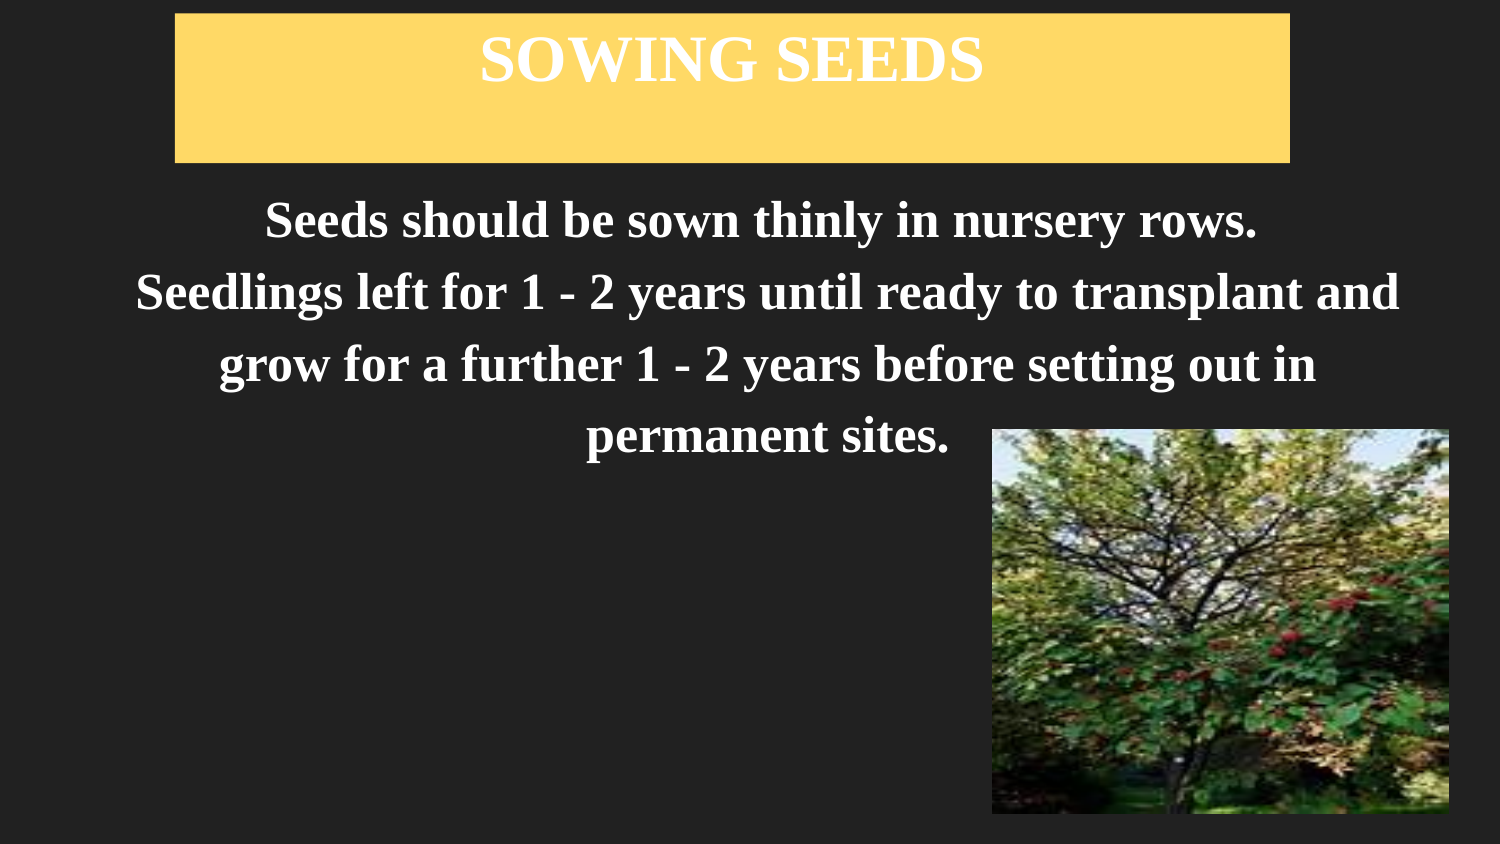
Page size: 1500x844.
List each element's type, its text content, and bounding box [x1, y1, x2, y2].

picture [992, 428, 1450, 814]
title SOWING SEEDS [174, 13, 1290, 131]
list Seeds should be sown thinly in nursery rows. Seedlings left for 1 - 2 years until ready to transplant and grow for a further 1 - 2 years before setting out in permanent sites. [118, 131, 1418, 579]
